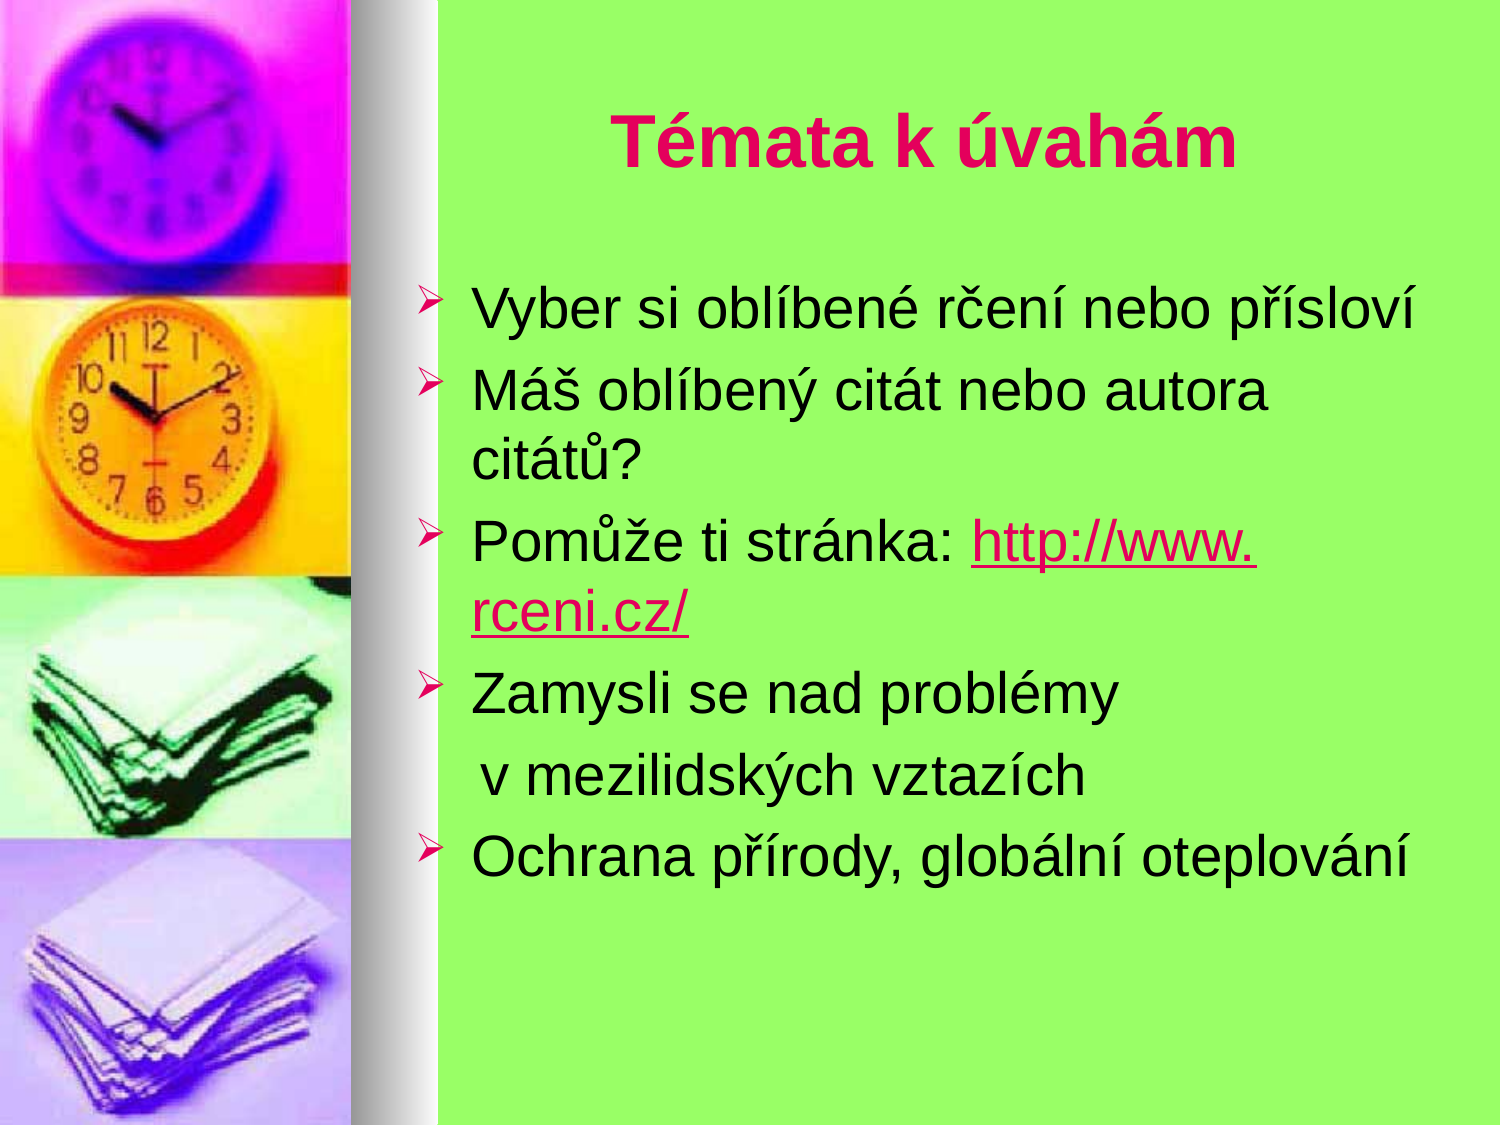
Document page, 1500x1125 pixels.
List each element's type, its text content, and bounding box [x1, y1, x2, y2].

list Vyber si oblíbené rčení nebo přísloví Máš oblíbený citát nebo autora citátů? Pomůže ti stránka: http://www.rceni.cz/ Zamysli se nad problémy v mezilidských vztazích Ochrana přírody, globální oteplování [399, 262, 1451, 1001]
title Témata k úvahám [399, 37, 1451, 238]
picture [0, 0, 351, 1125]
